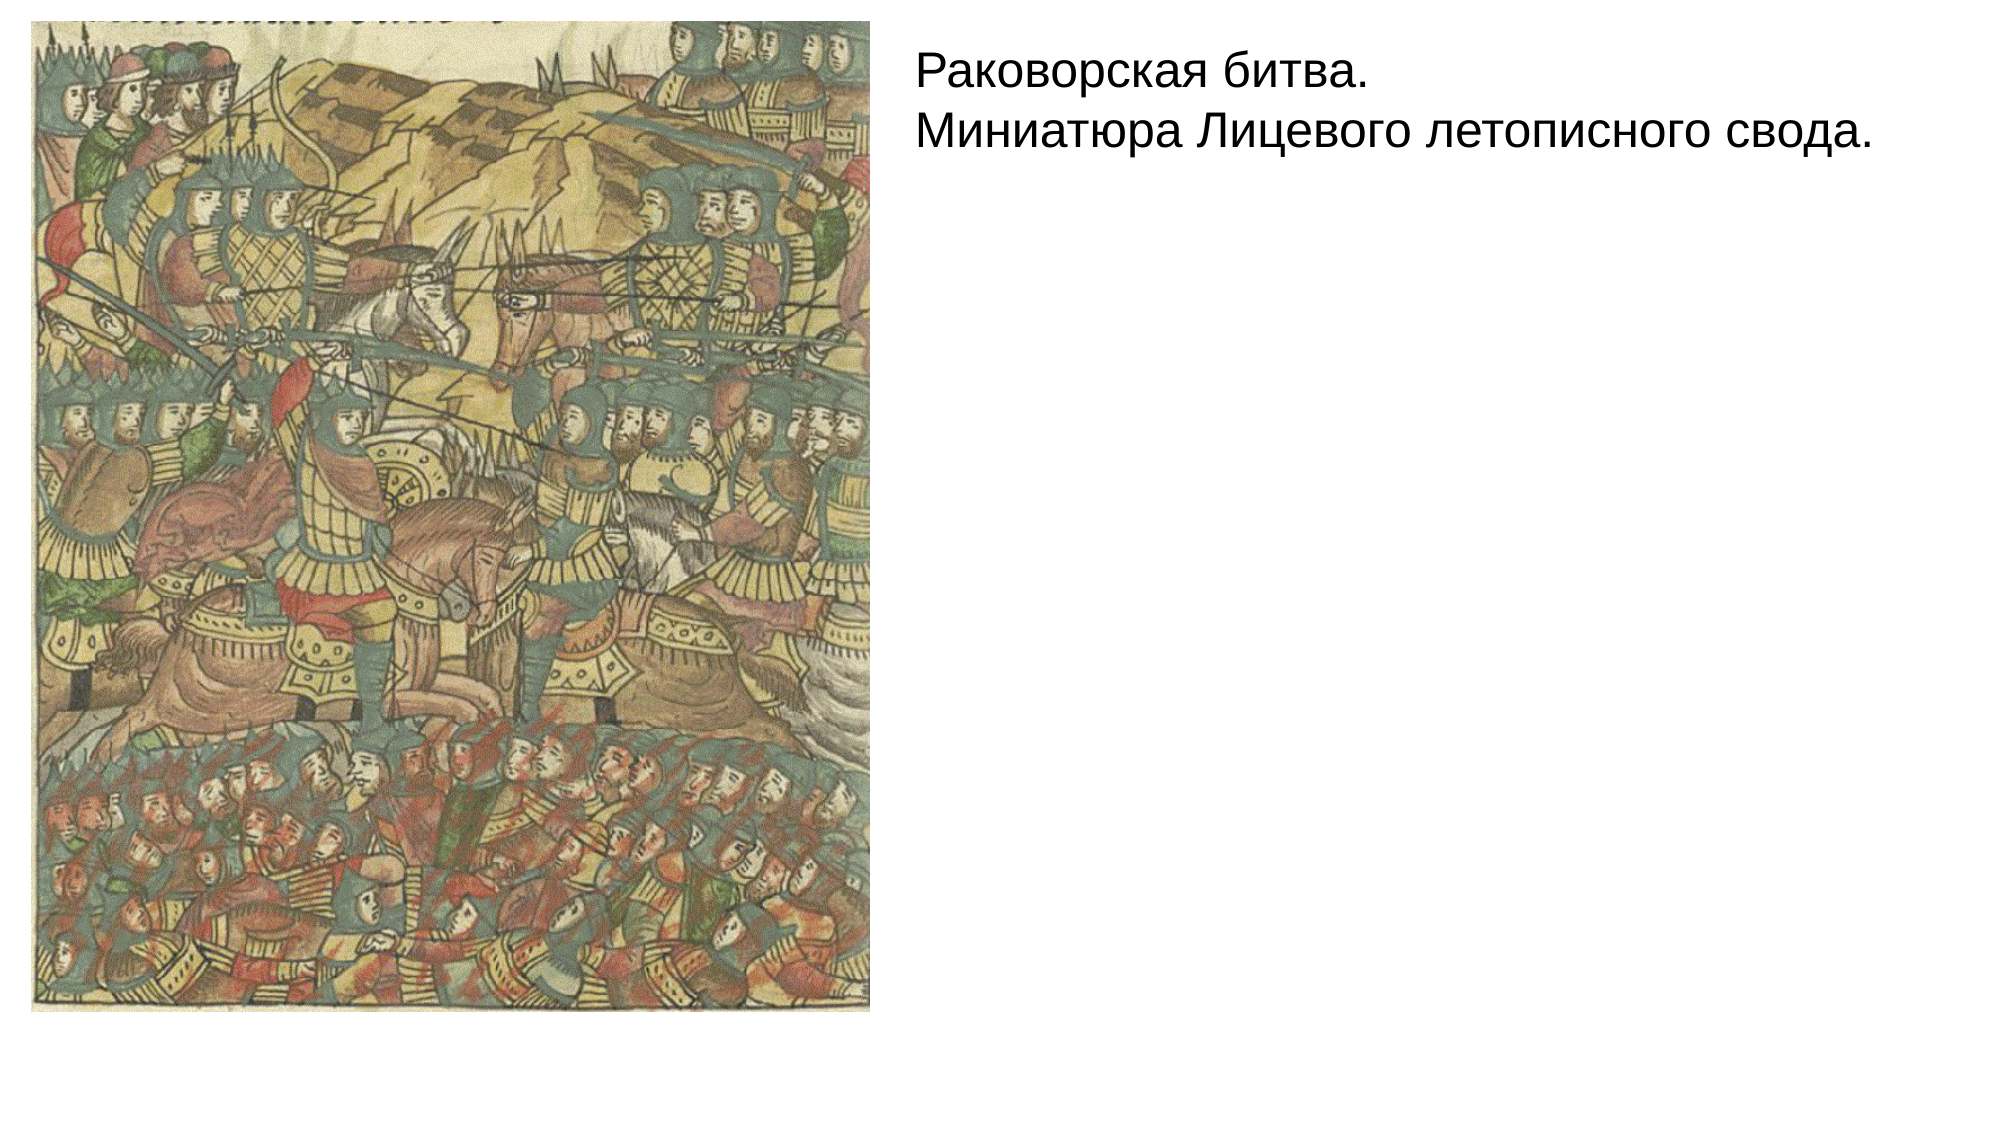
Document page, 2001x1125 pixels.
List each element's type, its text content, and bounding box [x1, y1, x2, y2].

text_box Раковорская битва. Миниатюра Лицевого летописного свода. [900, 29, 1983, 165]
picture [30, 21, 870, 1012]
